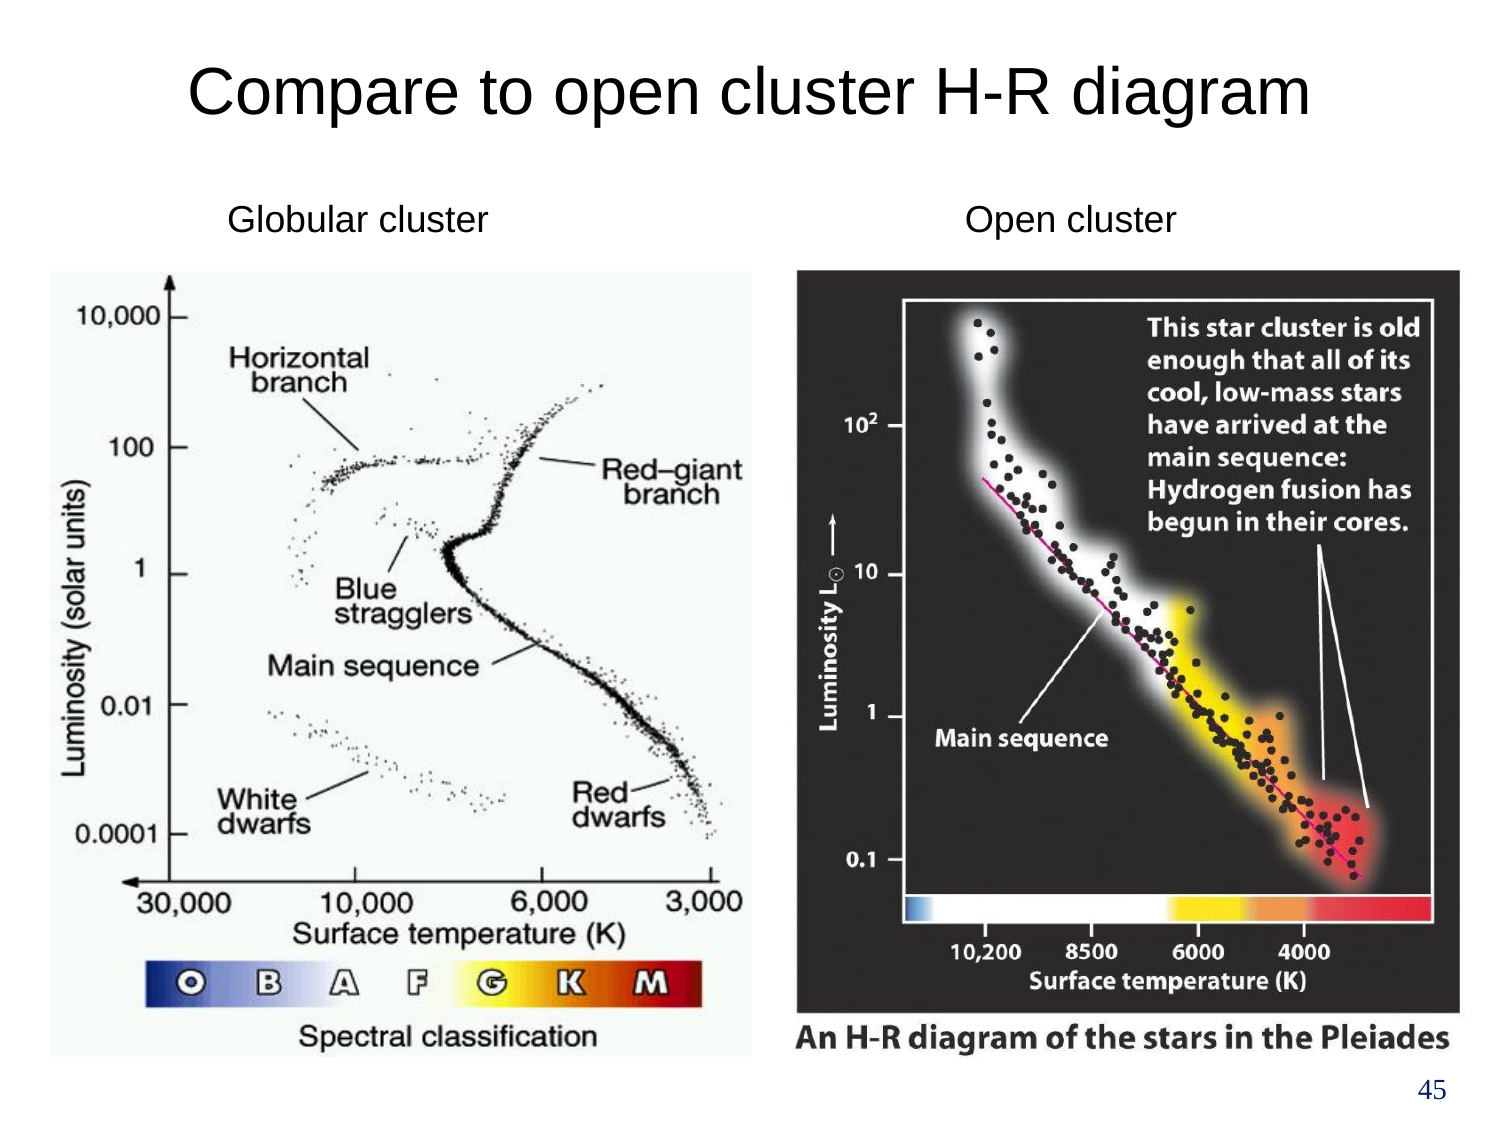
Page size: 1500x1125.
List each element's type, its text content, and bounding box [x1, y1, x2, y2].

title Compare to open cluster H-R diagram [112, 37, 1388, 138]
text_box Globular cluster [212, 187, 675, 248]
slide_number 45 [1149, 1071, 1463, 1125]
picture [787, 262, 1468, 1063]
picture [49, 271, 752, 1057]
text_box Open cluster [949, 187, 1338, 248]
